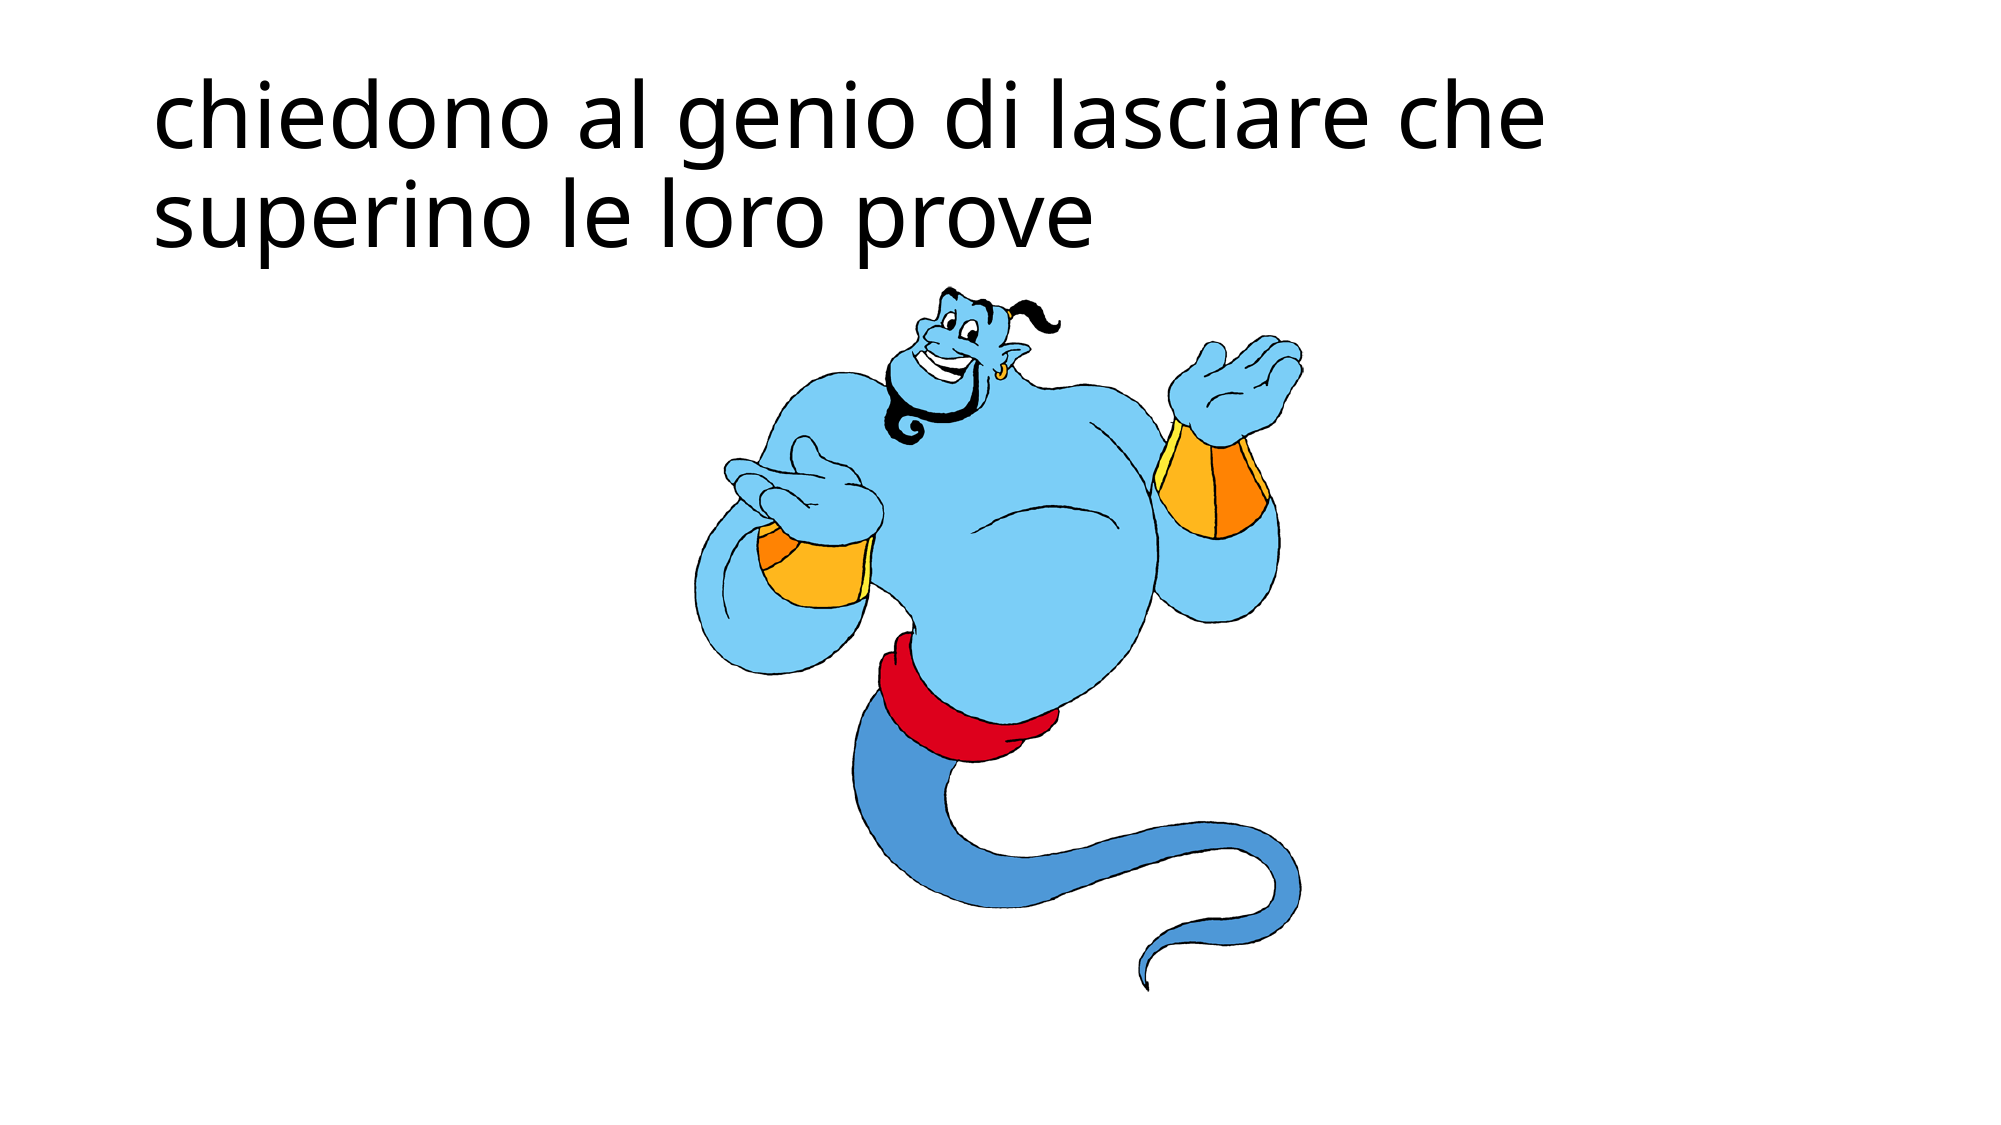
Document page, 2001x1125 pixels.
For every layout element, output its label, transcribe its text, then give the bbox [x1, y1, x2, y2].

picture [679, 277, 1320, 1003]
title chiedono al genio di lasciare che superino le loro prove [137, 59, 1863, 278]
